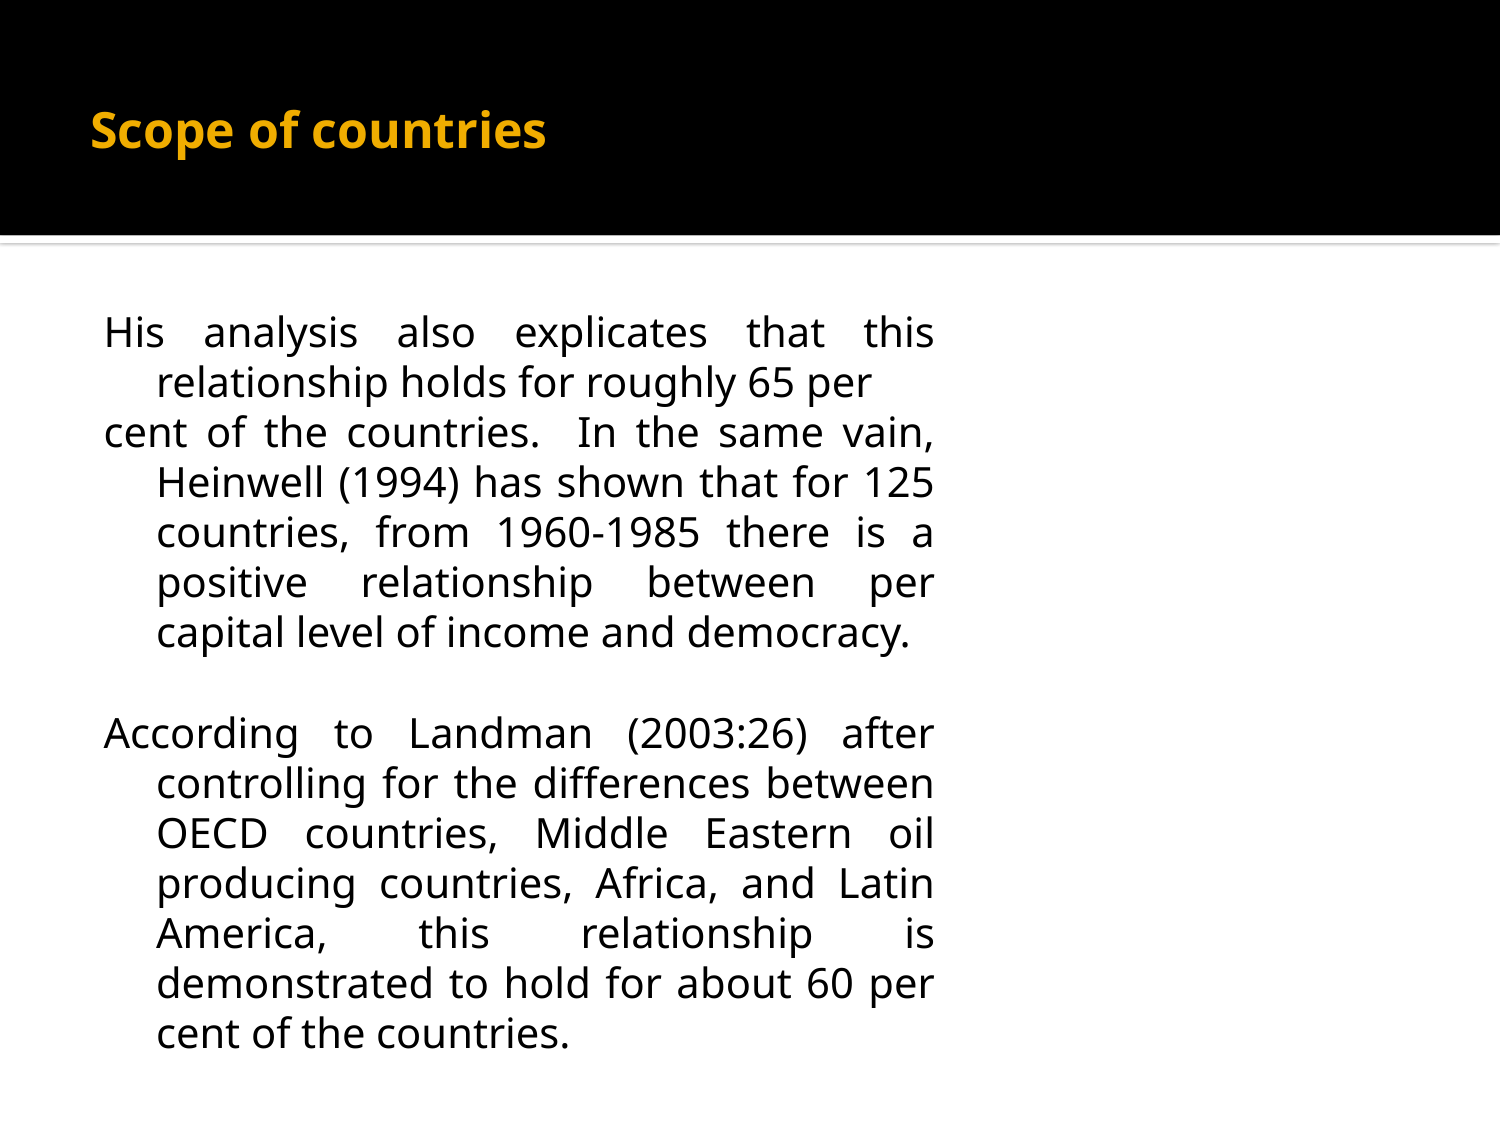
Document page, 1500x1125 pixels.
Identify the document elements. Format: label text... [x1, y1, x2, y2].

title Scope of countries [75, 25, 1425, 231]
list His analysis also explicates that this relationship holds for roughly 65 per cent of the countries. In the same vain, Heinwell (1994) has shown that for 125 countries, from 1960-1985 there is a positive relationship between per capital level of income and democracy. According to Landman (2003:26) after controlling for the differences between OECD countries, Middle Eastern oil producing countries, Africa, and Latin America, this relationship is demonstrated to hold for about 60 per cent of the countries. [75, 291, 950, 1000]
